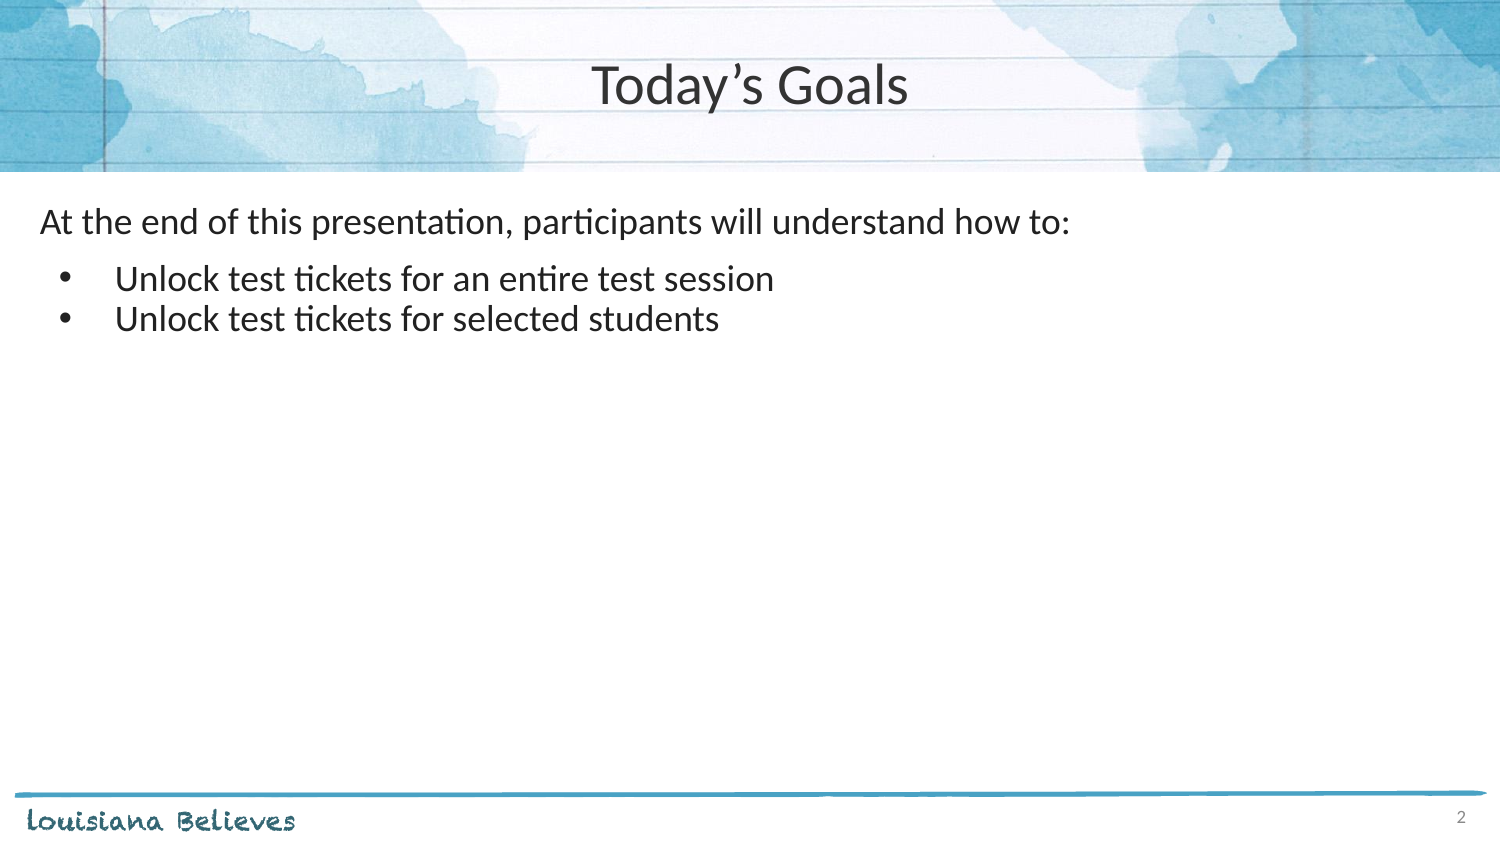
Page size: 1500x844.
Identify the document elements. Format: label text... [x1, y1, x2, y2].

list At the end of this presentation, participants will understand how to: Unlock test tickets for an entire test session Unlock test tickets for selected students [24, 187, 1475, 769]
picture [0, 786, 1500, 844]
title Today’s Goals [0, 0, 1500, 172]
